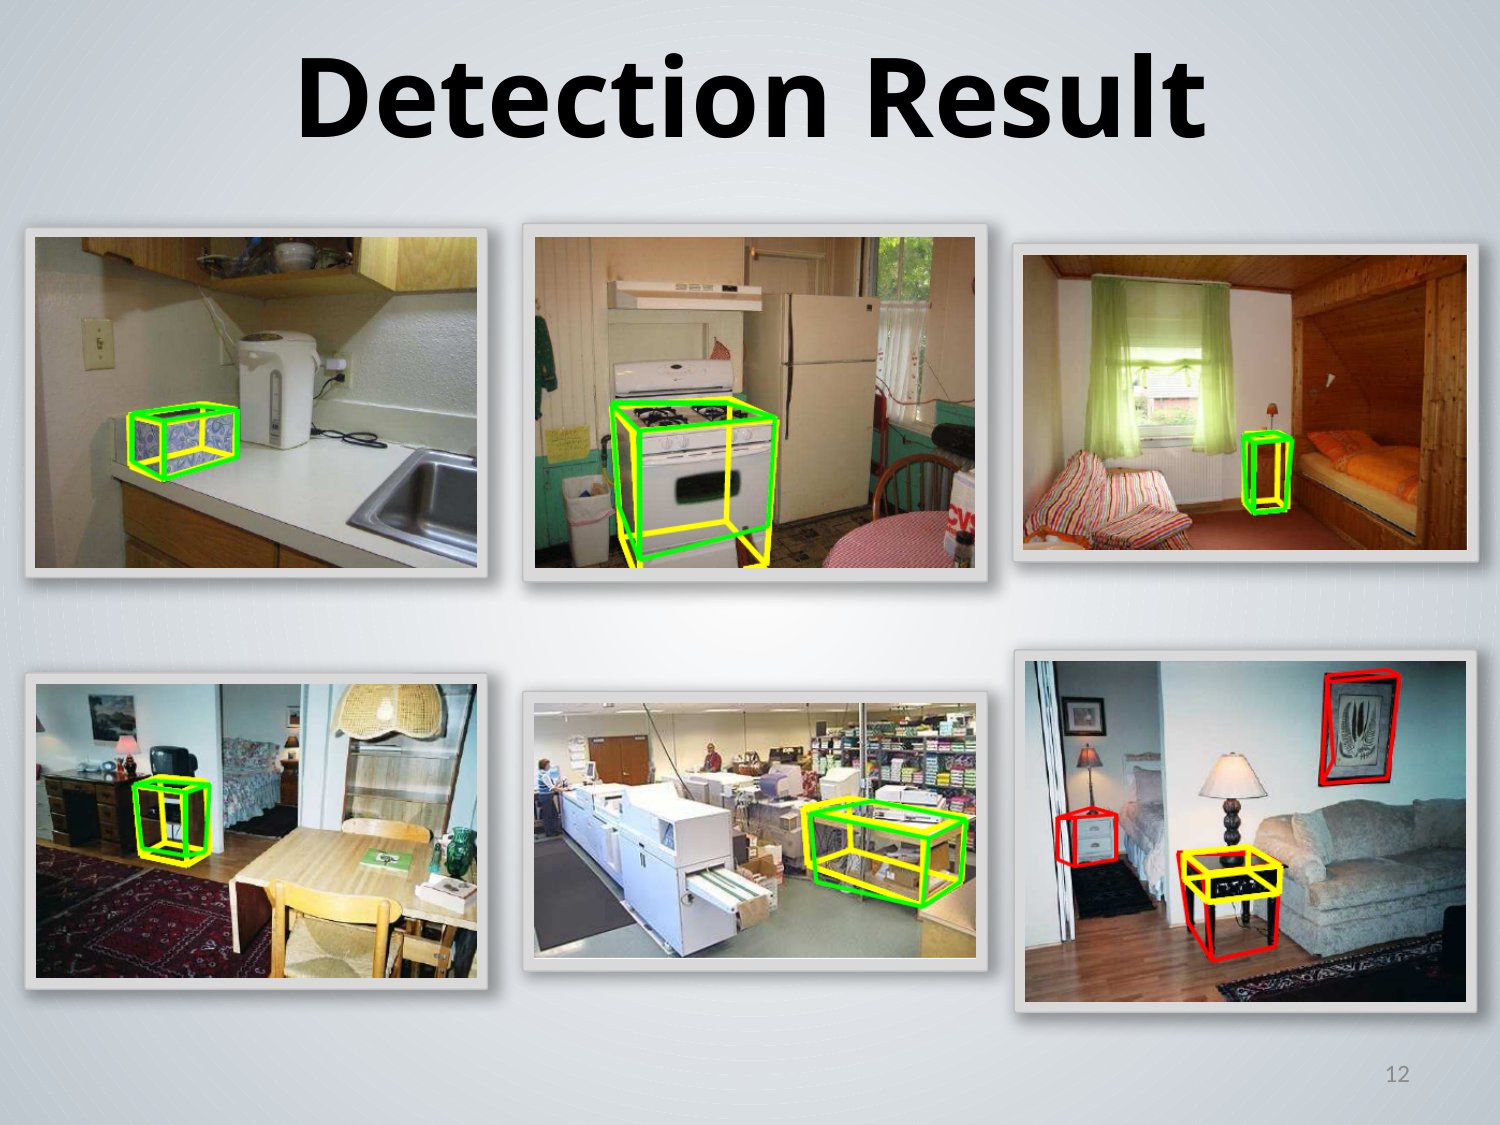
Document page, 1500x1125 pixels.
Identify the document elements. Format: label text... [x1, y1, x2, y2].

text_box [1013, 649, 1478, 1014]
title Detection Result [1, 0, 1500, 188]
slide_number 12 [1074, 1042, 1425, 1103]
picture [534, 703, 977, 959]
text_box [24, 226, 489, 579]
picture [1024, 660, 1467, 1002]
picture [1023, 254, 1468, 551]
picture [35, 684, 477, 979]
picture [35, 237, 478, 568]
text_box [24, 672, 489, 991]
text_box [521, 222, 989, 583]
picture [535, 237, 976, 568]
text_box [1011, 242, 1480, 563]
text_box [521, 690, 989, 972]
